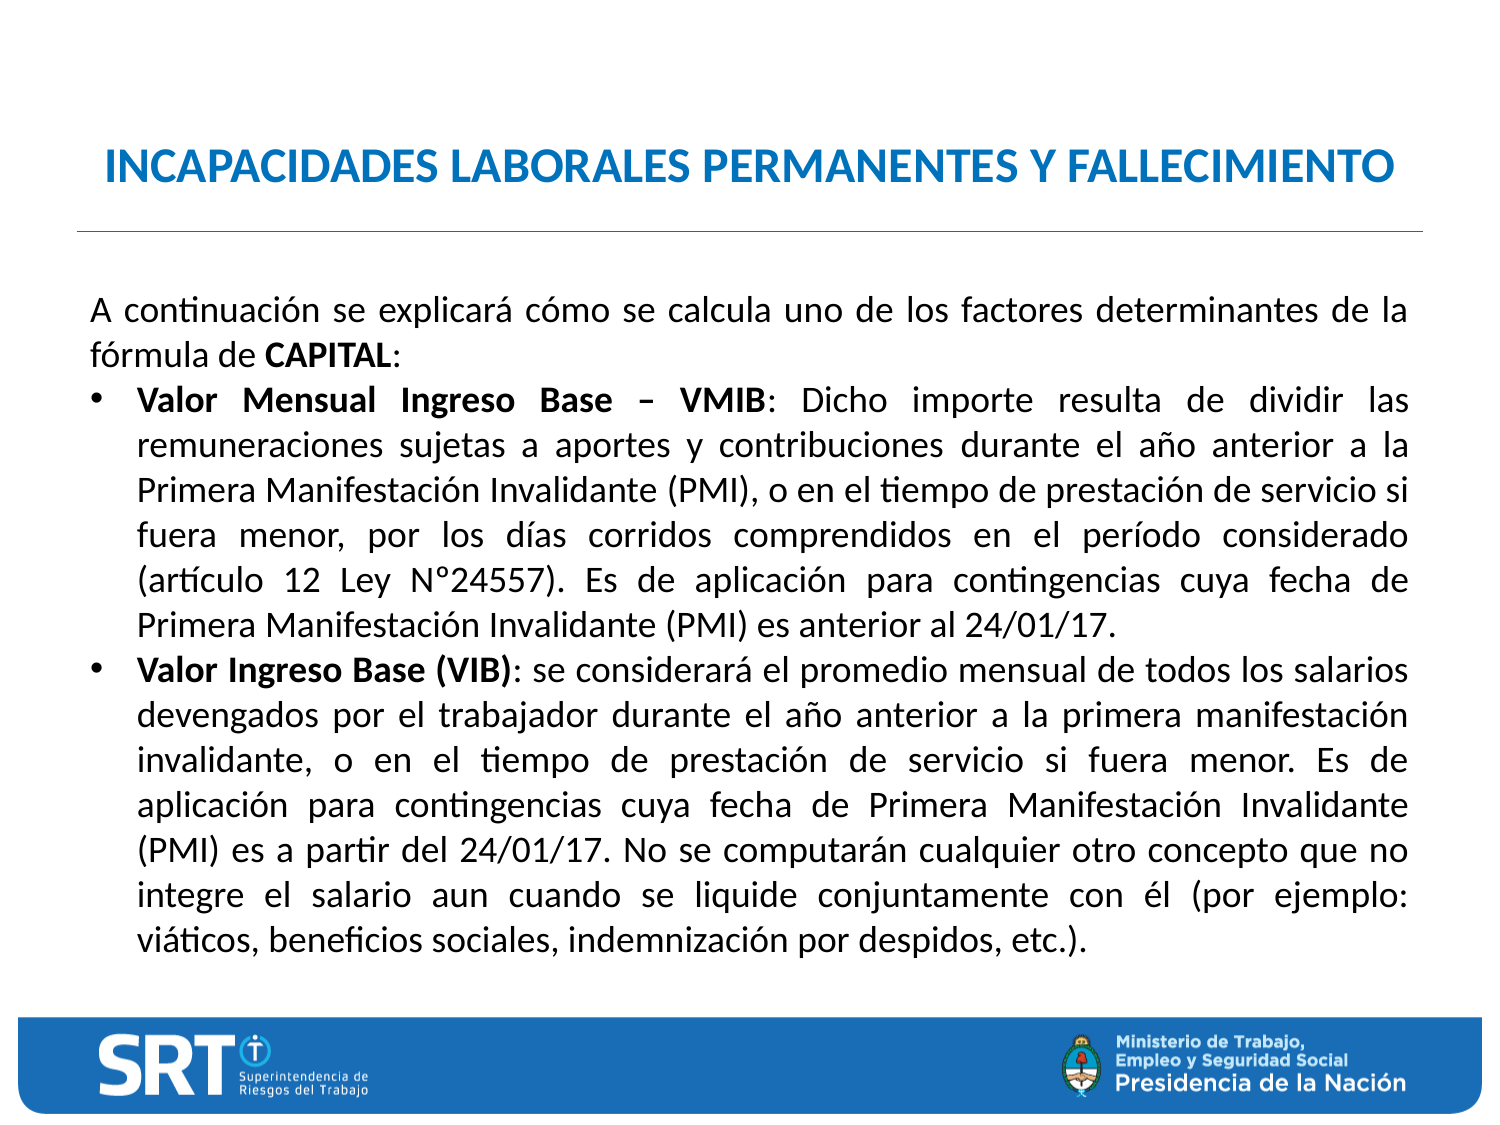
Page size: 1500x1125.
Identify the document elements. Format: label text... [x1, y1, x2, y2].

picture [0, 1006, 1500, 1125]
title INCAPACIDADES LABORALES PERMANENTES Y FALLECIMIENTO [75, 45, 1425, 233]
list A continuación se explicará cómo se calcula uno de los factores determinantes de la fórmula de CAPITAL: Valor Mensual Ingreso Base – VMIB: Dicho importe resulta de dividir las remuneraciones sujetas a aportes y contribuciones durante el año anterior a la Primera Manifestación Invalidante (PMI), o en el tiempo de prestación de servicio si fuera menor, por los días corridos comprendidos en el período considerado (artículo 12 Ley Nº24557). Es de aplicación para contingencias cuya fecha de Primera Manifestación Invalidante (PMI) es anterior al 24/01/17. Valor Ingreso Base (VIB): se considerará el promedio mensual de todos los salarios devengados por el trabajador durante el año anterior a la primera manifestación invalidante, o en el tiempo de prestación de servicio si fuera menor. Es de aplicación para contingencias cuya fecha de Primera Manifestación Invalidante (PMI) es a partir del 24/01/17. No se computarán cualquier otro concepto que no integre el salario aun cuando se liquide conjuntamente con él (por ejemplo: viáticos, beneficios sociales, indemnización por despidos, etc.). [75, 277, 1425, 1085]
